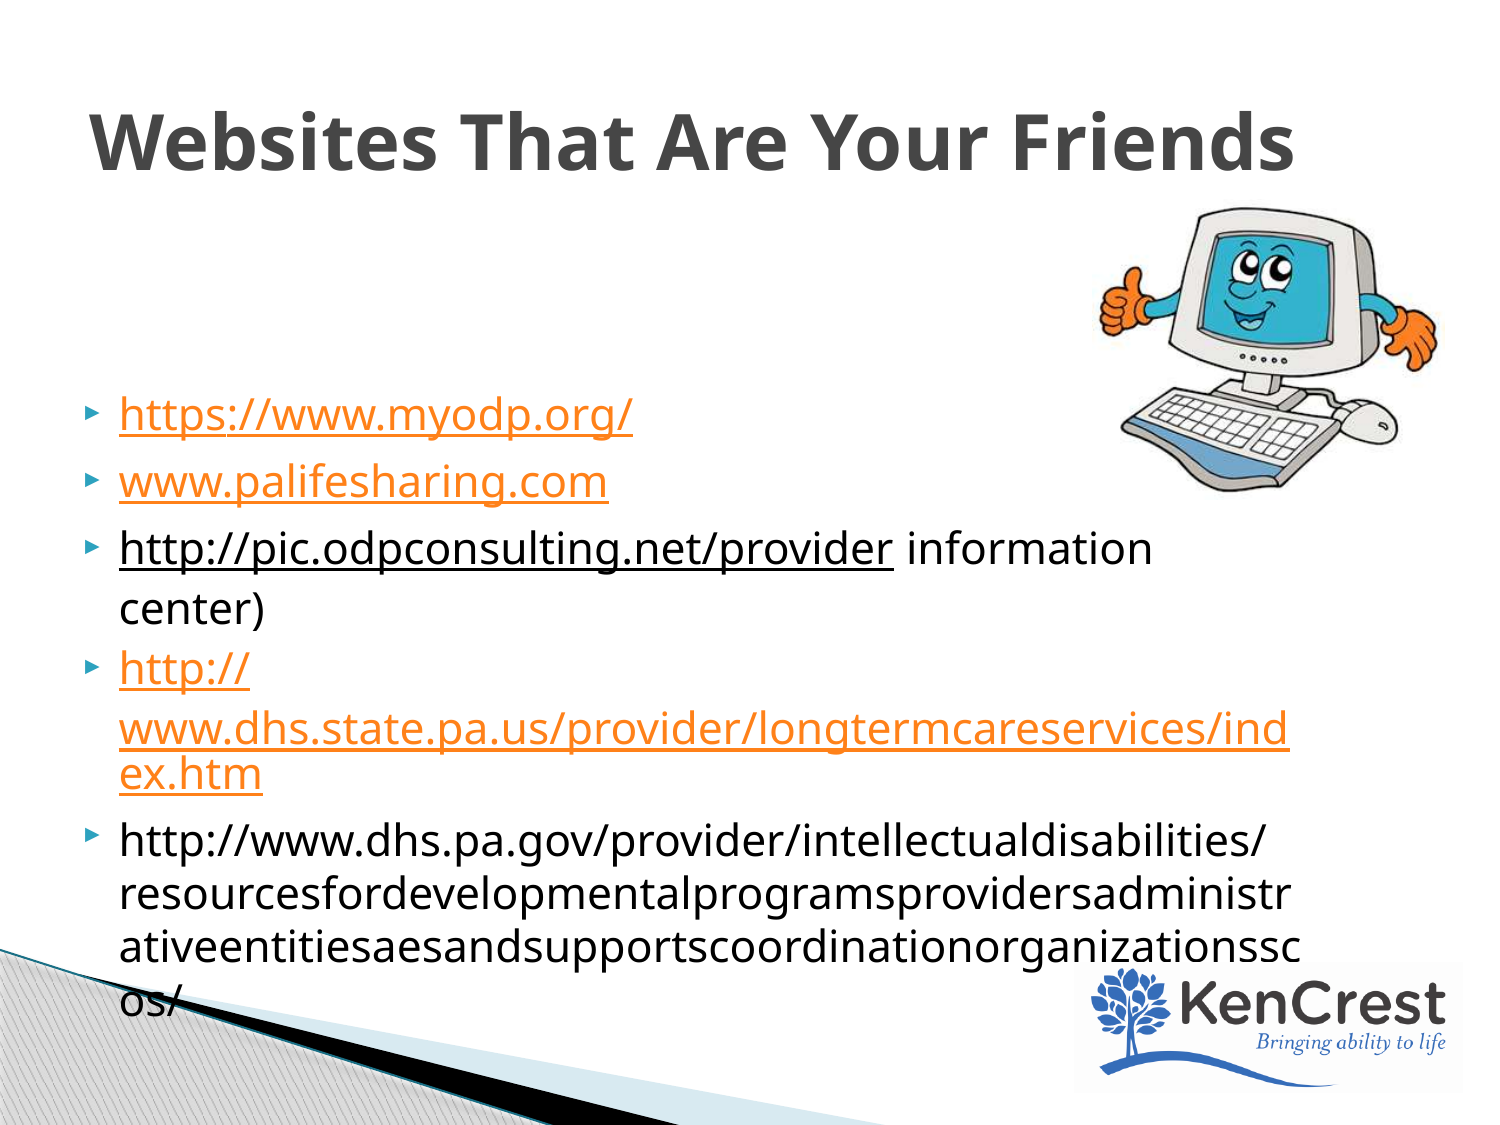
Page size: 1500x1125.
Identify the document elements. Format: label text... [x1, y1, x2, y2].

picture [1092, 199, 1445, 501]
title Websites That Are Your Friends [75, 45, 1425, 233]
picture [1074, 962, 1463, 1093]
list https://www.myodp.org/ www.palifesharing.com http://pic.odpconsulting.net/provider information center) http://www.dhs.state.pa.us/provider/longtermcareservices/index.htm http://www.dhs.pa.gov/provider/intellectualdisabilities/resourcesfordevelopmentalprogramsprovidersadministrativeentitiesaesandsupportscoordinationorganizationsscos/ [52, 318, 1324, 1030]
